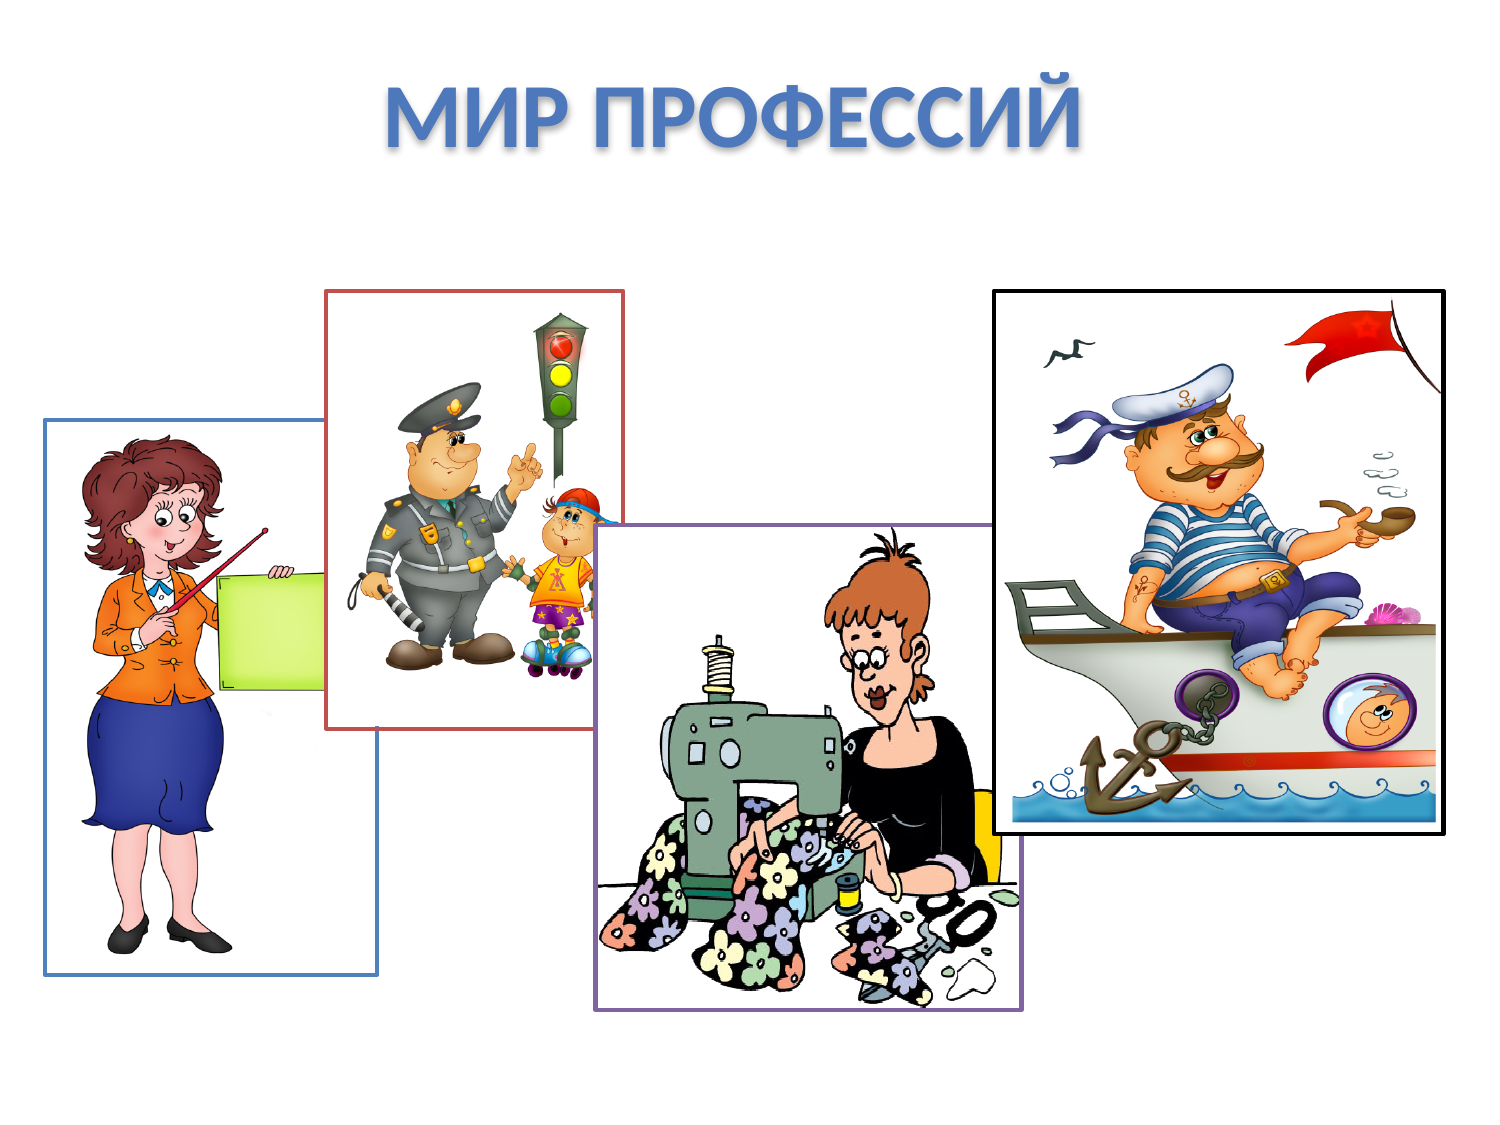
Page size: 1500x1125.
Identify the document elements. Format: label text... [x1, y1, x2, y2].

picture [46, 292, 1442, 1008]
title Мир профессий [58, 35, 1409, 188]
